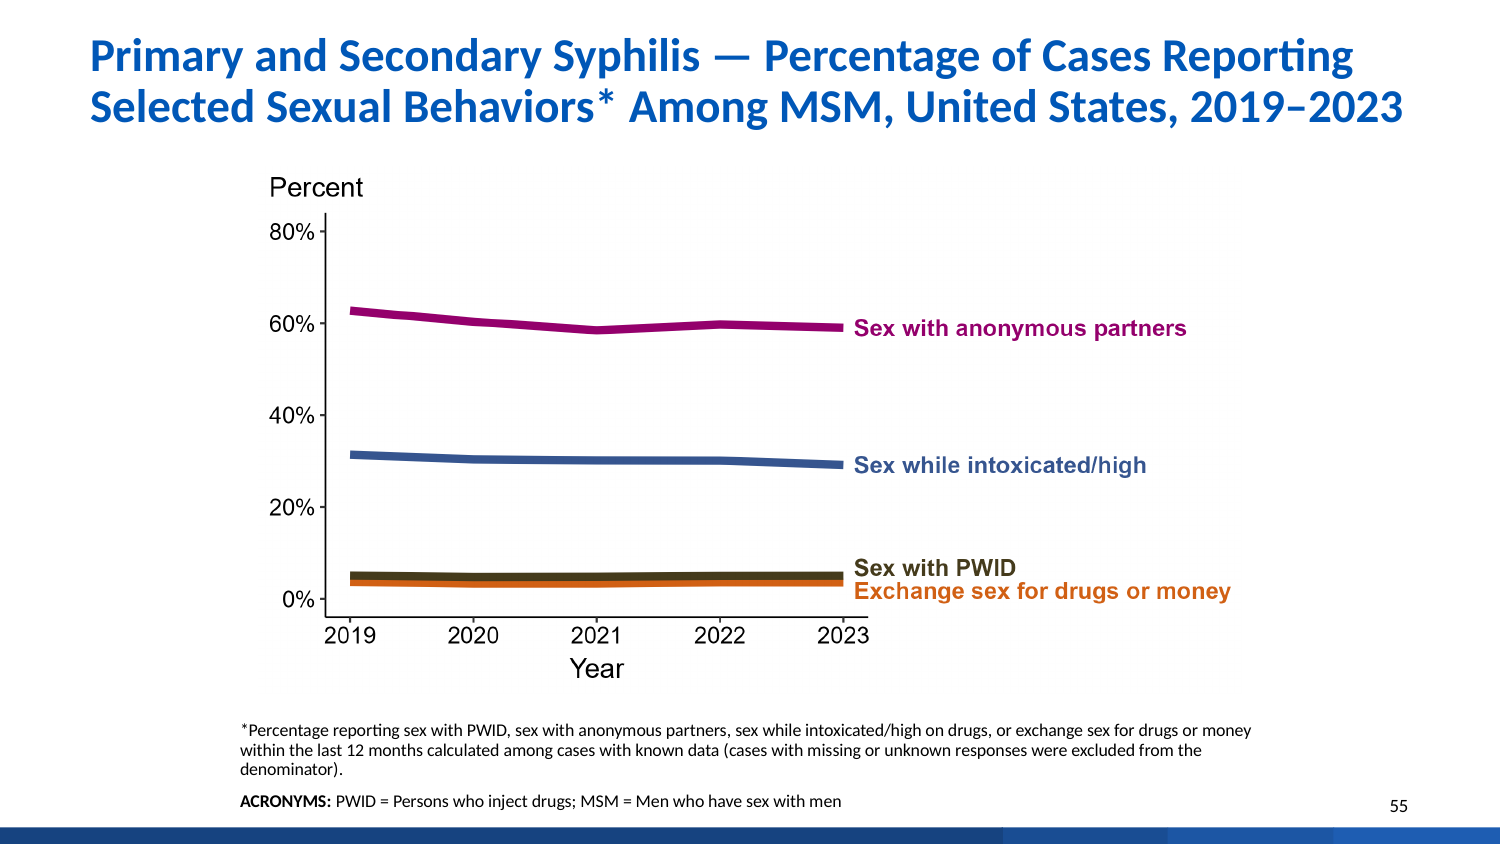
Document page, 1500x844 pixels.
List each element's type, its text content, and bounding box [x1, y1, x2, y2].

list *Percentage reporting sex with PWID, sex with anonymous partners, sex while intoxicated/high on drugs, or exchange sex for drugs or money within the last 12 months calculated among cases with known data (cases with missing or unknown responses were excluded from the denominator). ACRONYMS: PWID = Persons who inject drugs; MSM = Men who have sex with men [225, 714, 1275, 820]
title Primary and Secondary Syphilis — Percentage of Cases Reporting Selected Sexual Behaviors* Among MSM, United States, 2019–2023 [75, 19, 1425, 144]
picture [258, 166, 1242, 694]
